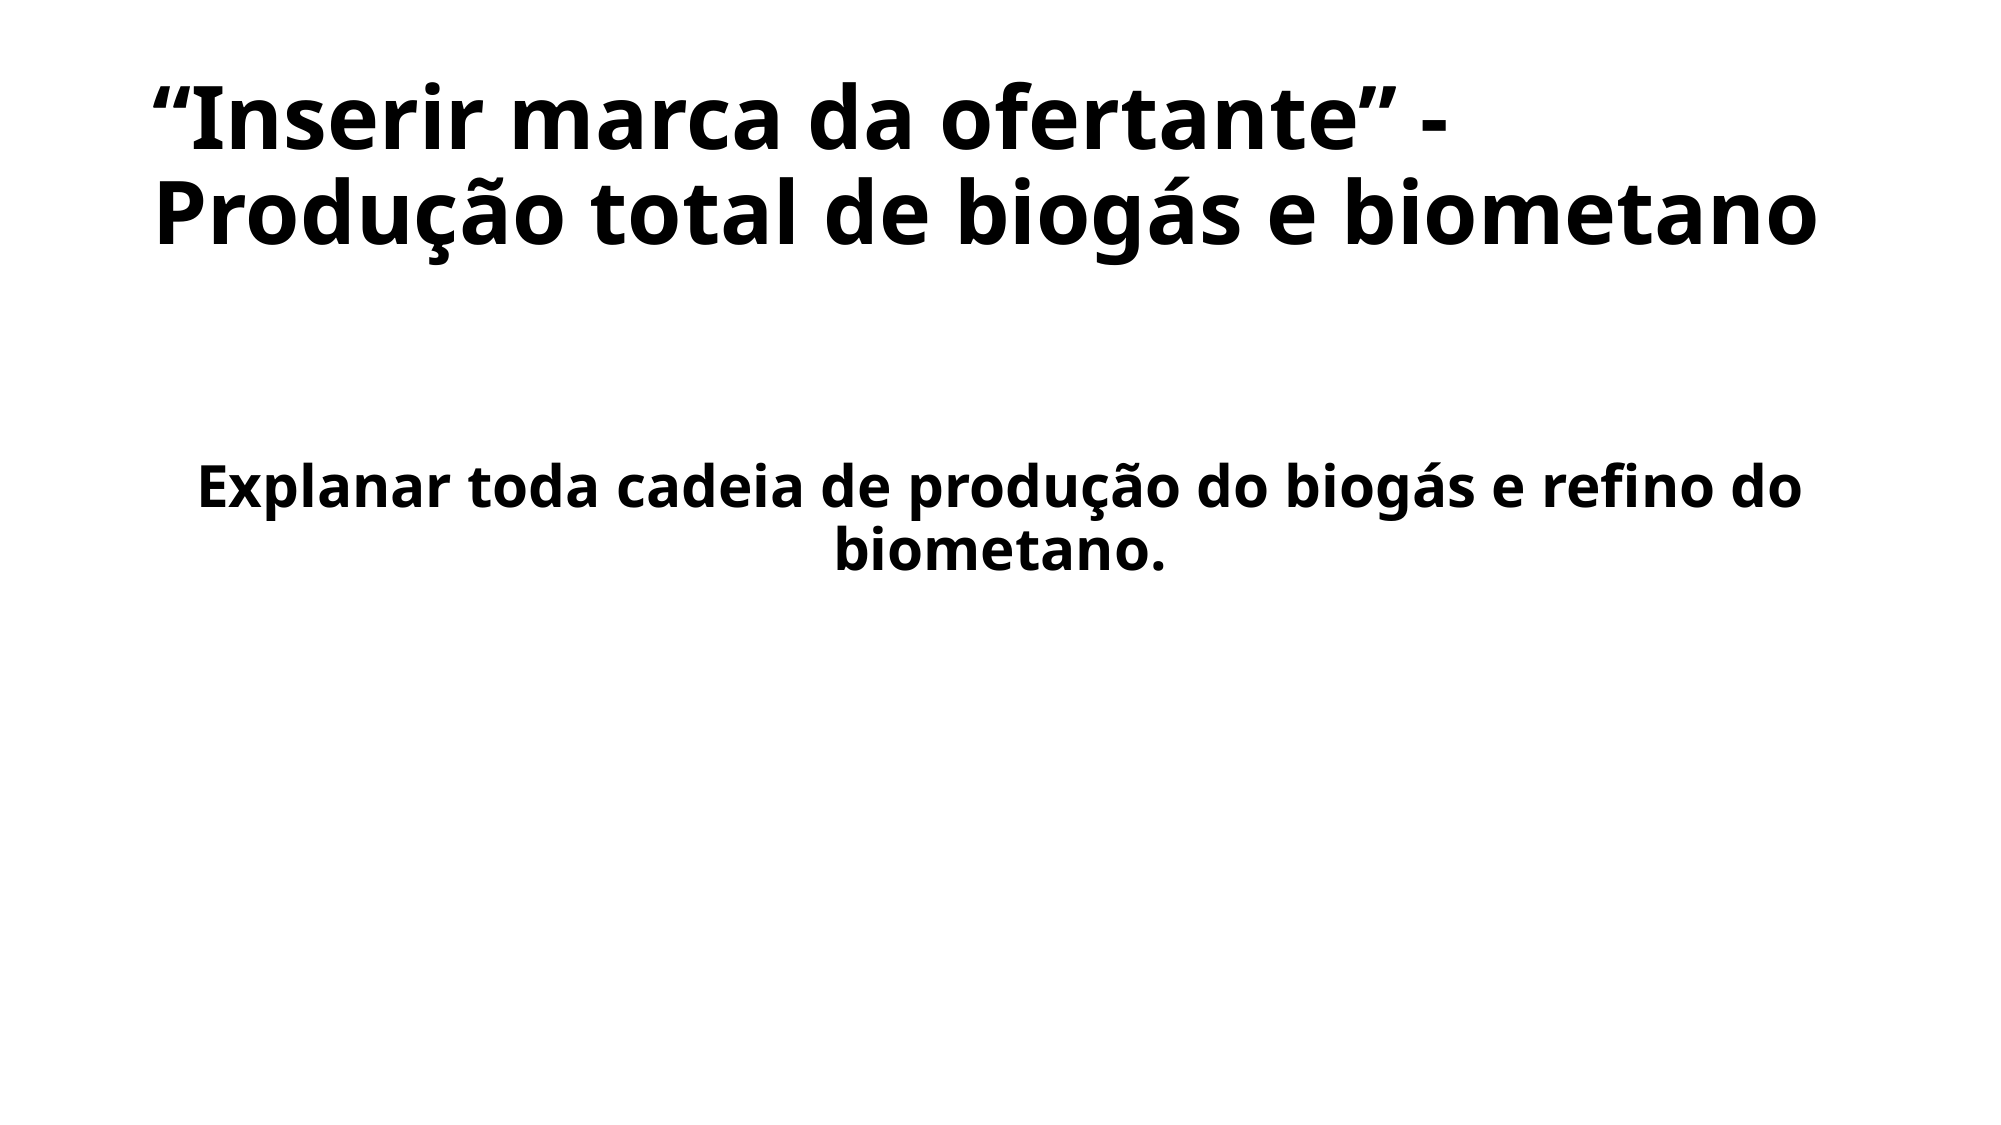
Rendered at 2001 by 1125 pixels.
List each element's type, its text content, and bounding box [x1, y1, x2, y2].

list Explanar toda cadeia de produção do biogás e refino do biometano. [137, 449, 1863, 617]
title “Inserir marca da ofertante” - Produção total de biogás e biometano [137, 59, 1863, 278]
